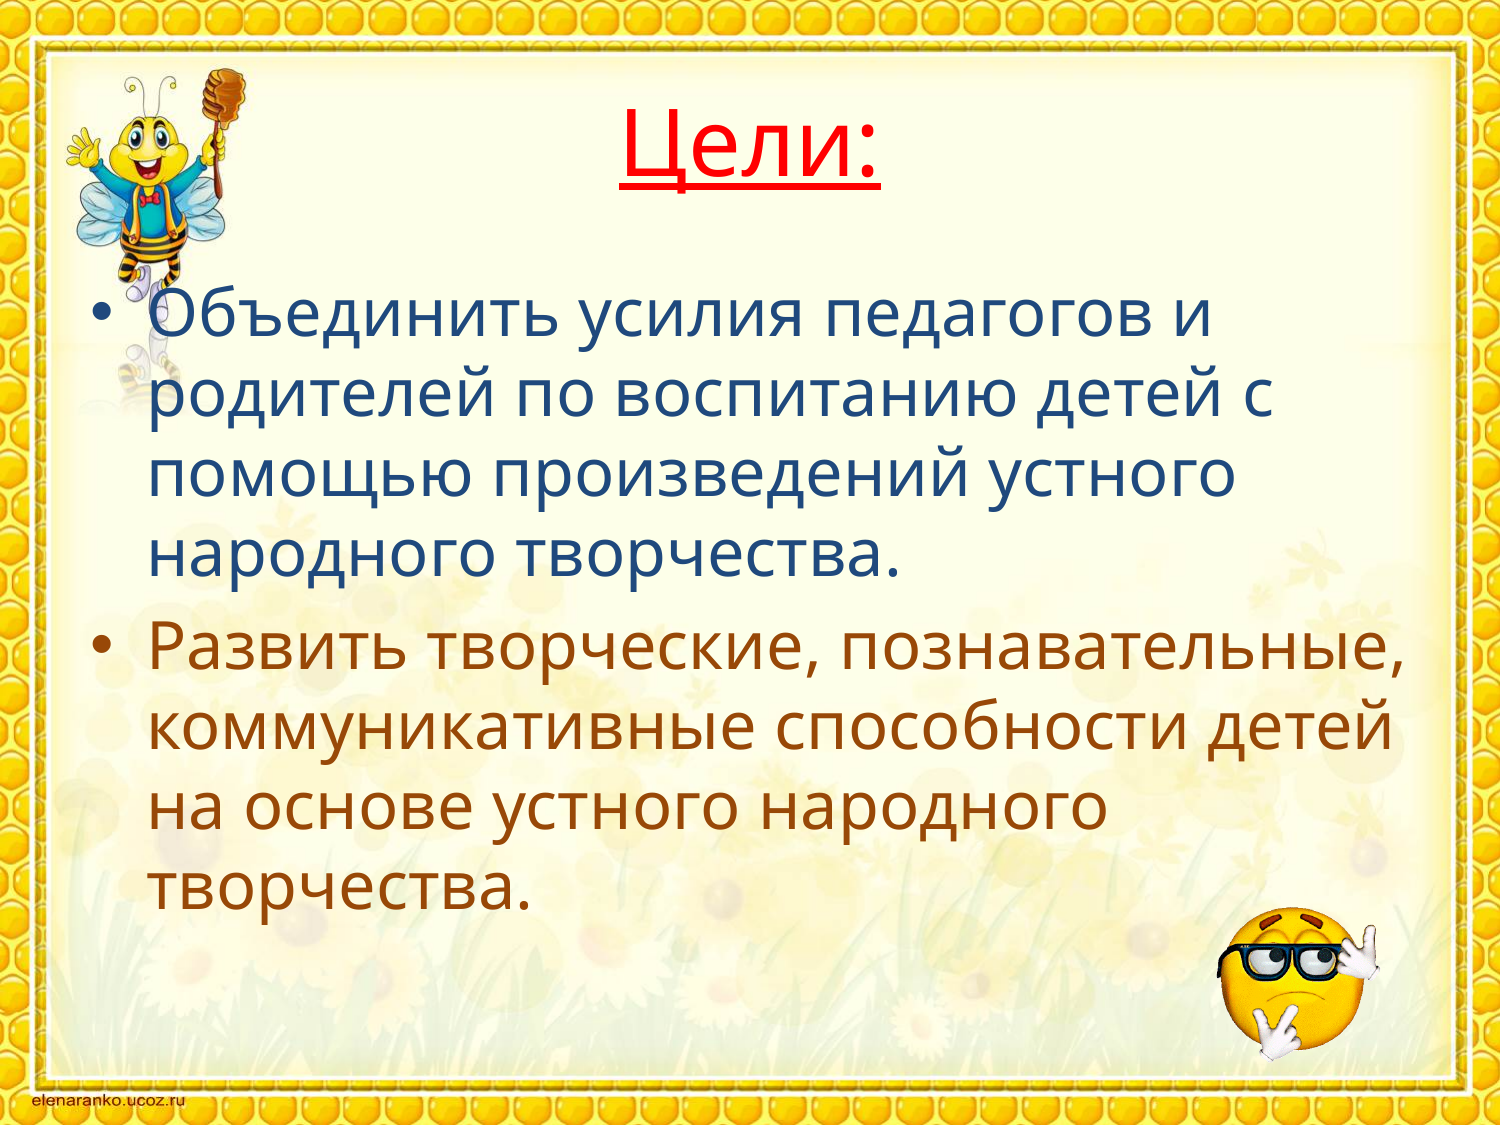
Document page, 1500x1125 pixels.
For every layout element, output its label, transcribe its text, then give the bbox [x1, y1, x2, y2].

picture [0, 0, 1500, 1125]
list Объединить усилия педагогов и родителей по воспитанию детей с помощью произведений устного народного творчества. Развить творческие, познавательные, коммуникативные способности детей на основе устного народного творчества. [75, 262, 1425, 1005]
title Цели: [75, 45, 1425, 233]
